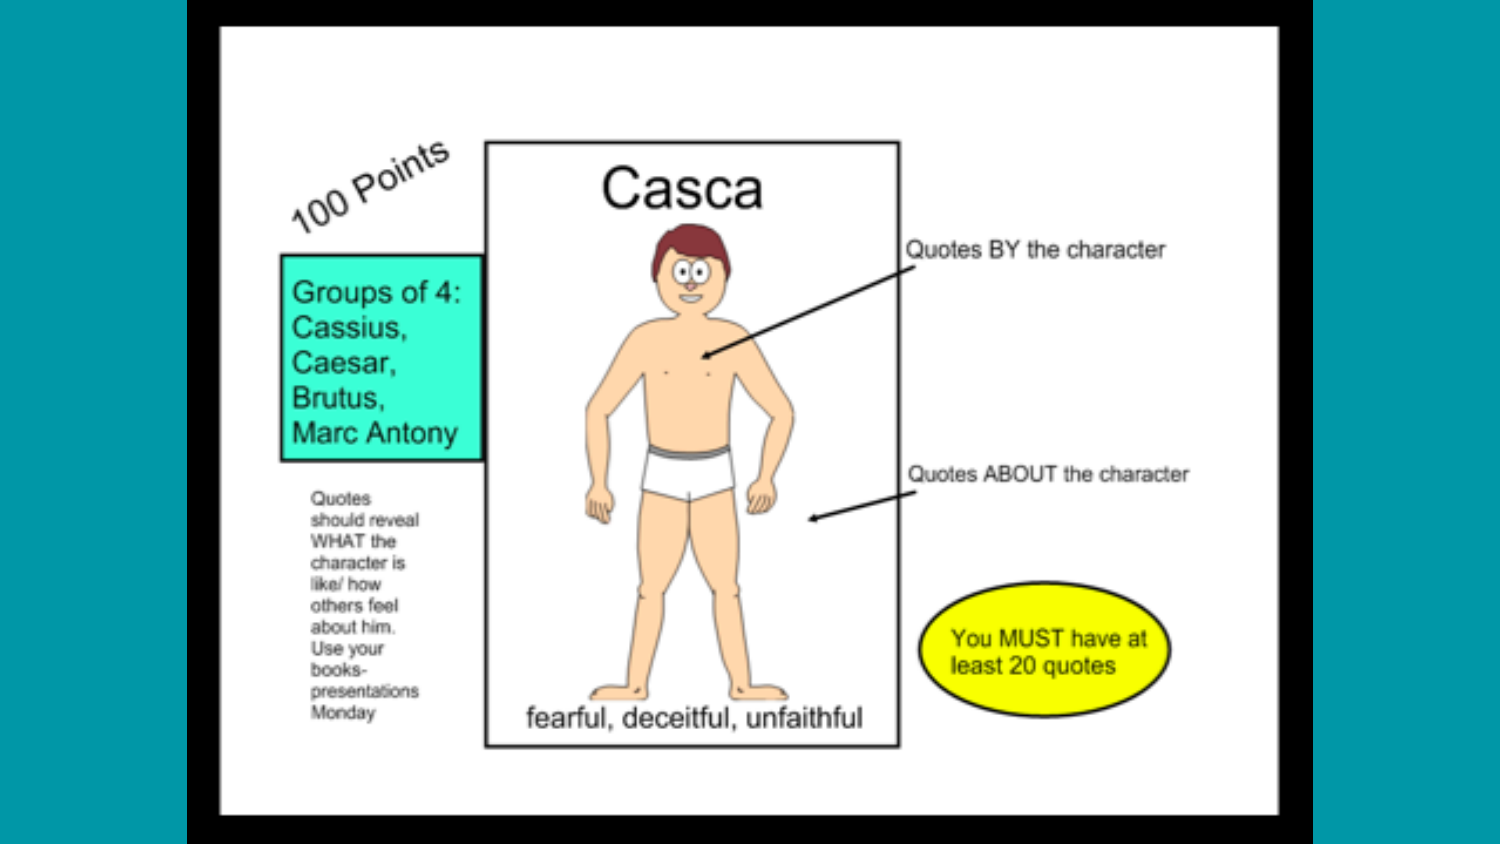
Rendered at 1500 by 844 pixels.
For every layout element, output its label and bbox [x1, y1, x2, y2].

picture [187, 0, 1313, 844]
